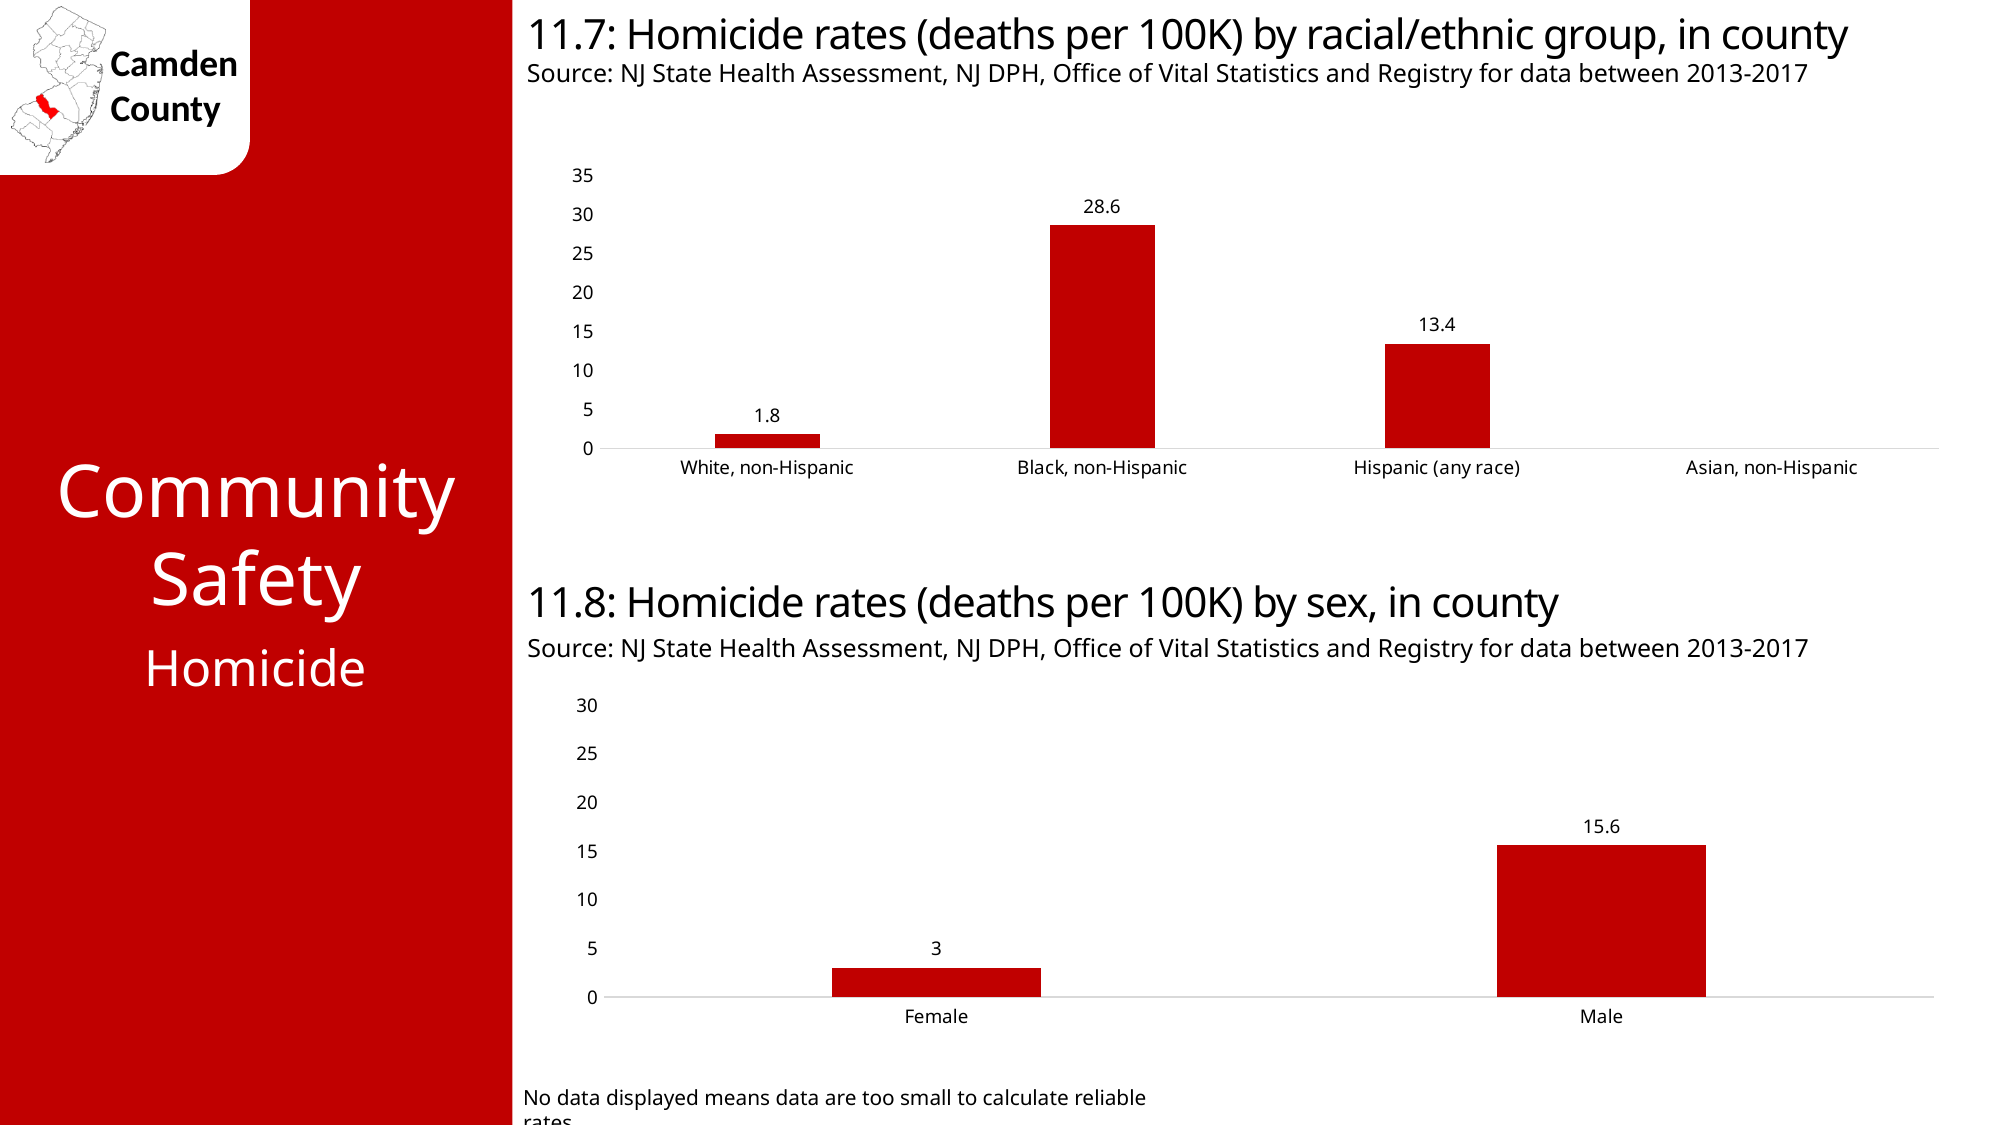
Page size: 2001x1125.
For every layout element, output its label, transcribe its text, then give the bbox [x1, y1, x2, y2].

chart [547, 684, 1963, 1038]
text_box Homicide [0, 629, 512, 704]
chart [547, 154, 1963, 497]
text_box No data displayed means data are too small to calculate reliable rates. [508, 1077, 1164, 1125]
text_box Source: NJ State Health Assessment, NJ DPH, Office of Vital Statistics and Registry for data between 2013-2017 [512, 624, 1891, 670]
text_box 11.7: Homicide rates (deaths per 100K) by racial/ethnic group, in county [512, 0, 1992, 65]
picture [11, 6, 106, 163]
text_box Source: NJ State Health Assessment, NJ DPH, Office of Vital Statistics and Registry for data between 2013-2017 [512, 50, 1891, 95]
text_box 11.8: Homicide rates (deaths per 100K) by sex, in county [512, 568, 1992, 634]
text_box Community Safety [0, 437, 513, 628]
